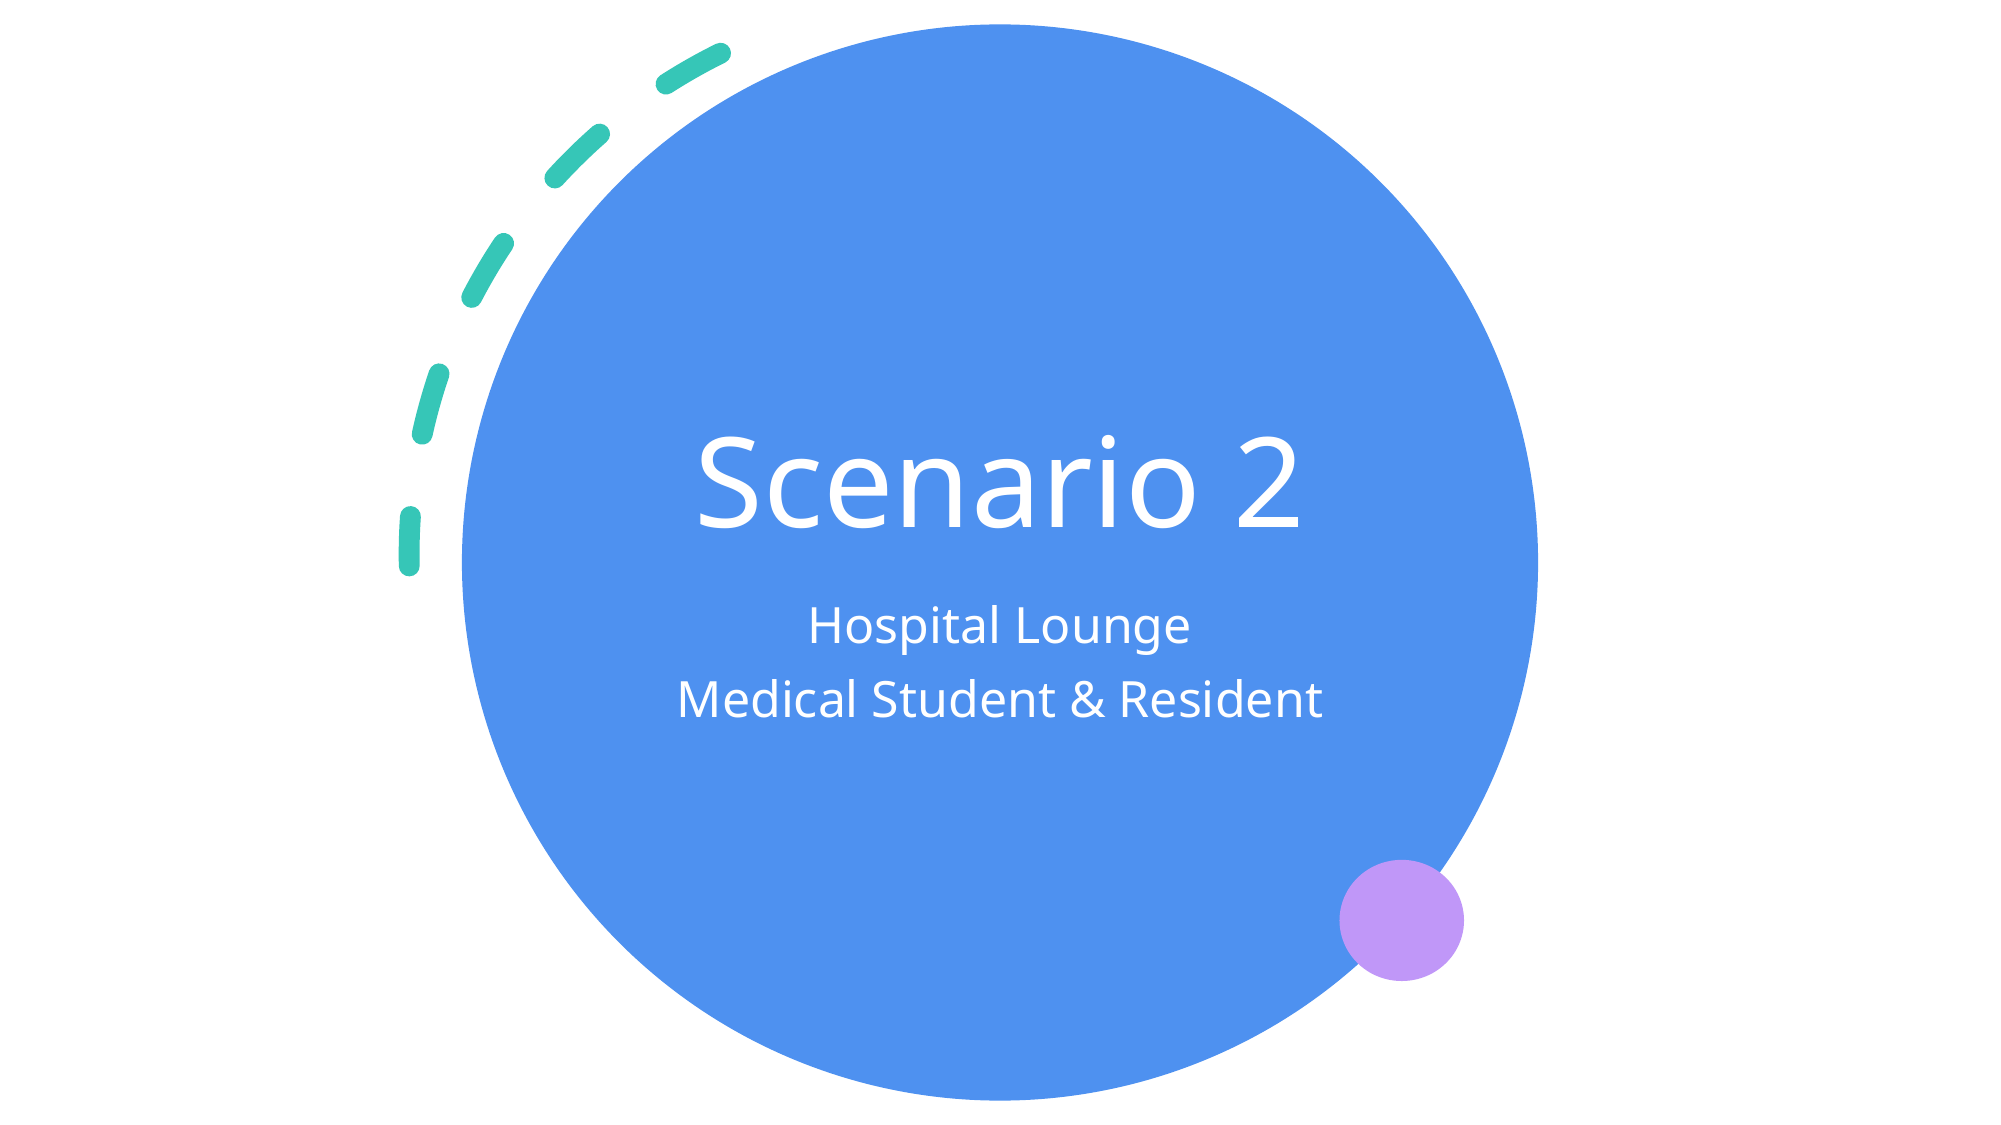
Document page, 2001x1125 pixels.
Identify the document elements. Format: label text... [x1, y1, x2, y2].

list Hospital Lounge Medical Student & Resident [544, 592, 1456, 845]
title Scenario 2 [544, 149, 1456, 563]
